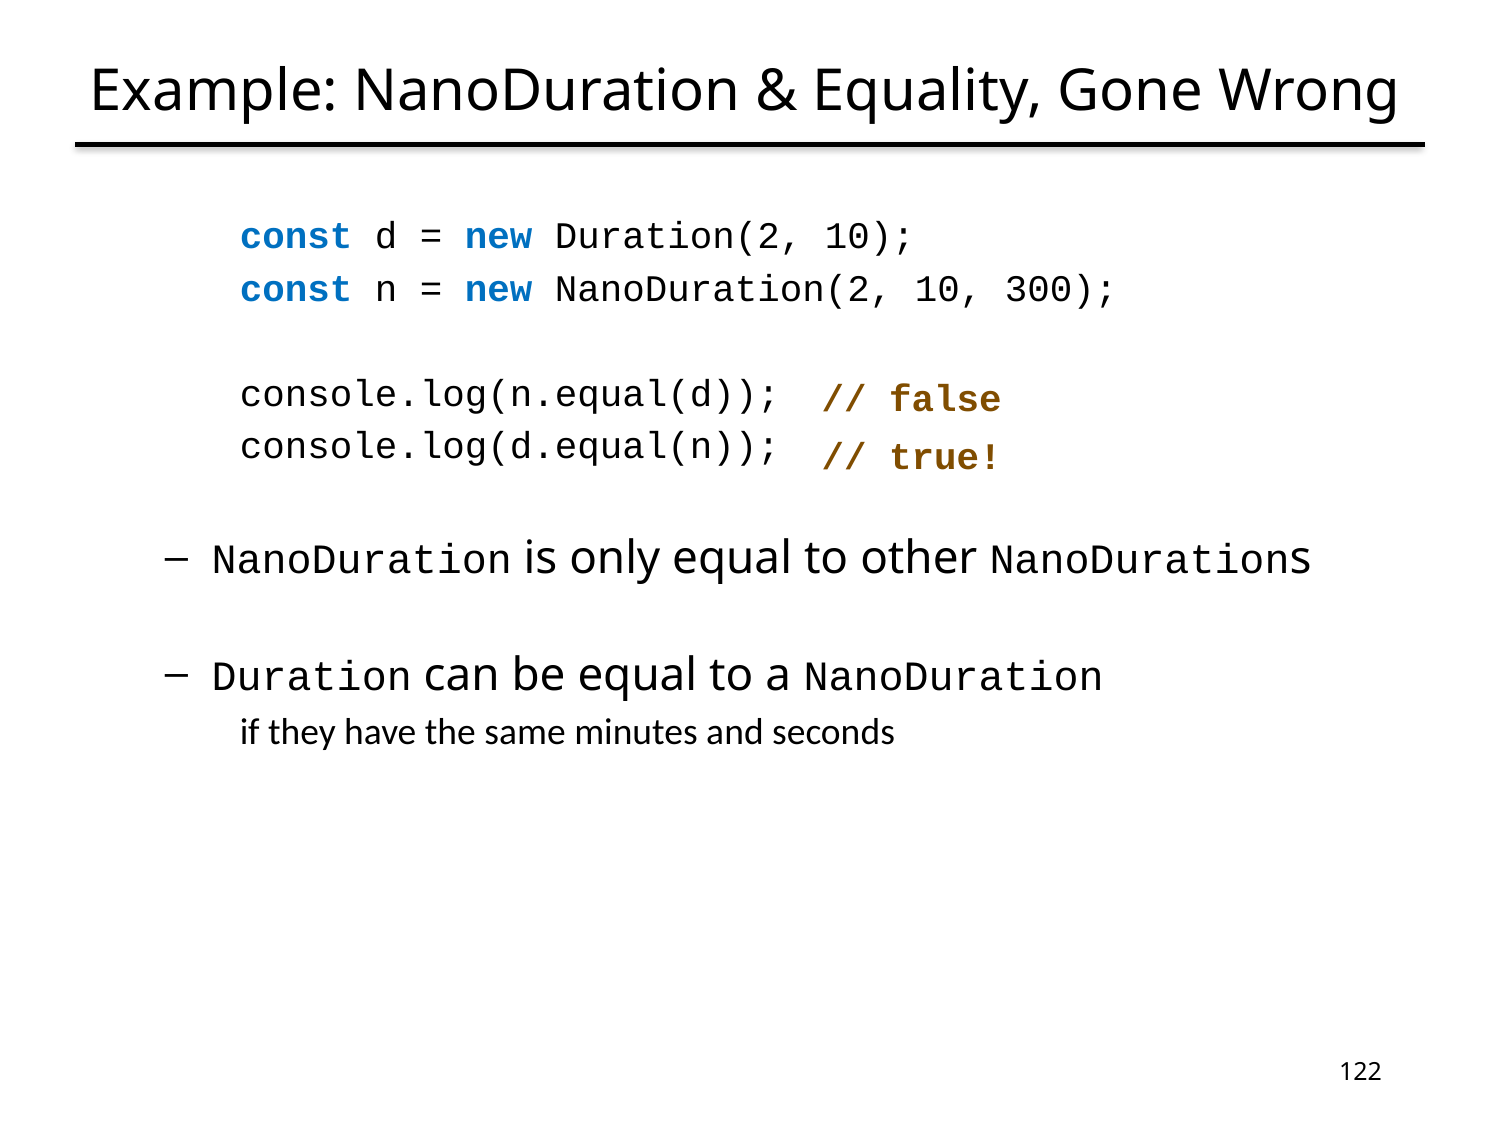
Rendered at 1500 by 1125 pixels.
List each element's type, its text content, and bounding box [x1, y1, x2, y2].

slide_number 122 [1059, 1042, 1397, 1103]
list const d = new Duration(2, 10); const n = new NanoDuration(2, 10, 300); console.log(n.equal(d)); console.log(d.equal(n)); NanoDuration is only equal to other NanoDurations Duration can be equal to a NanoDuration if they have the same minutes and seconds [75, 204, 1425, 1048]
text_box // true! [806, 424, 1017, 485]
text_box // false [806, 366, 1017, 424]
title Example: NanoDuration & Equality, Gone Wrong [75, 45, 1425, 145]
